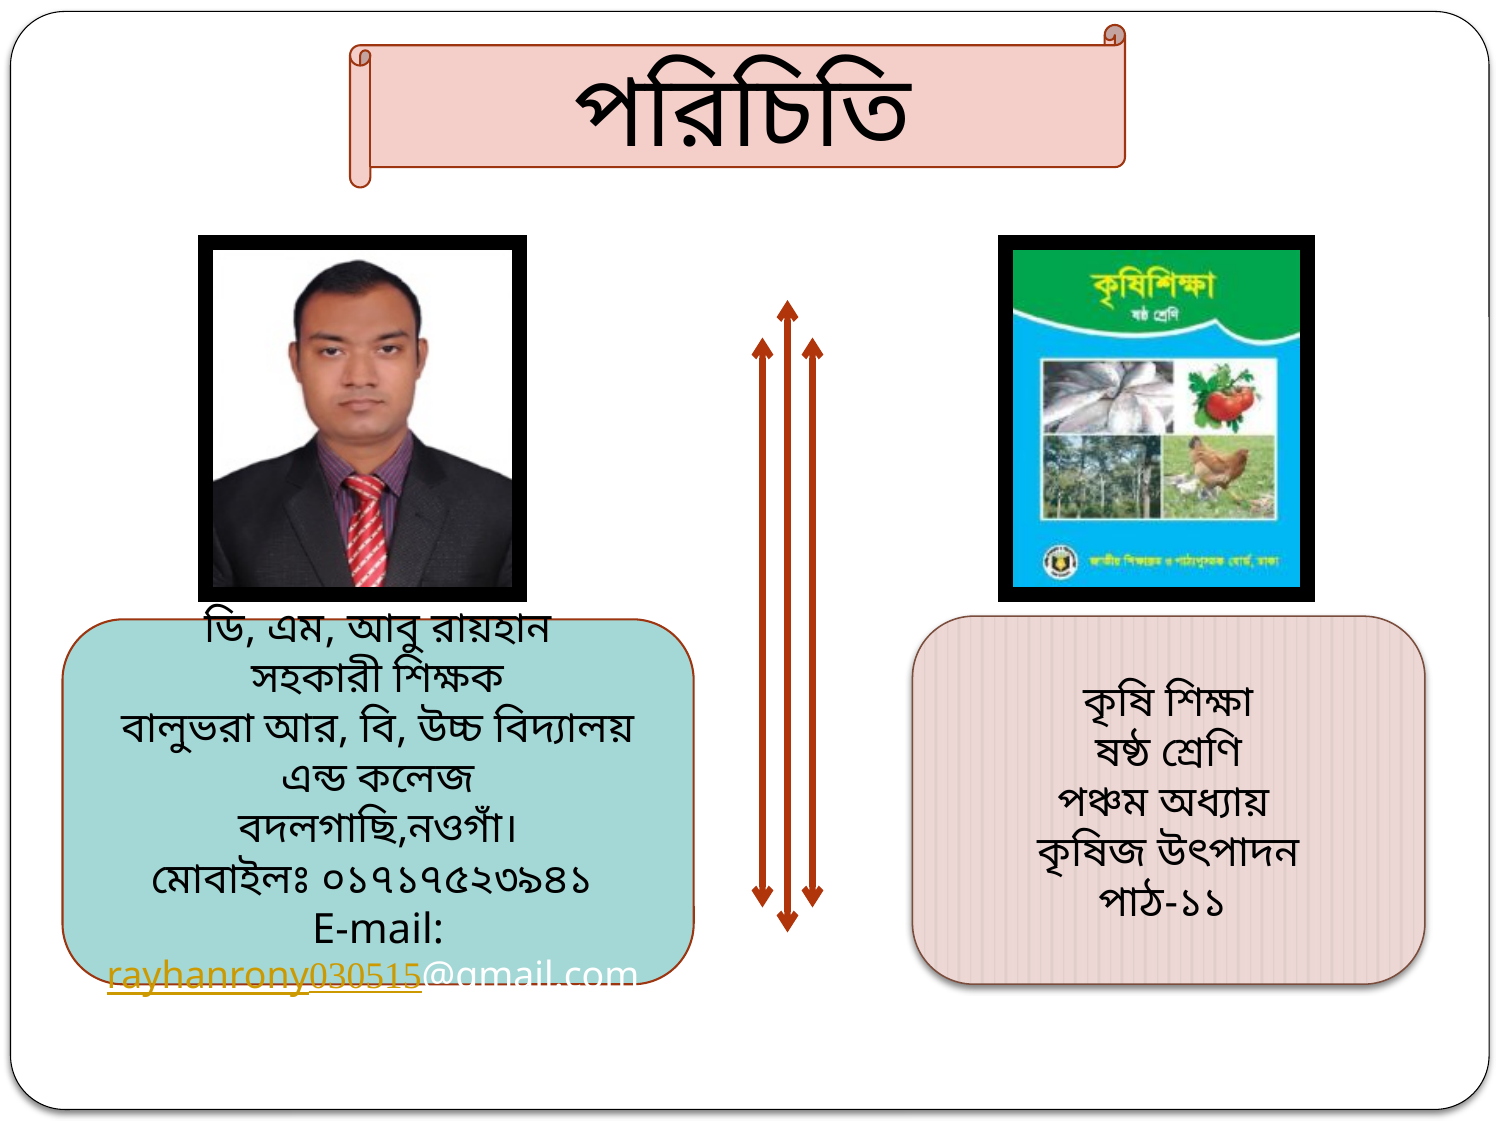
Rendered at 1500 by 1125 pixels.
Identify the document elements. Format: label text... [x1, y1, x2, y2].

text_box পরিচিতি [348, 23, 1127, 189]
picture [1040, 543, 1080, 581]
picture [1088, 551, 1282, 571]
picture [1038, 353, 1280, 524]
text_box ডি, এম, আবু রায়হান সহকারী শিক্ষক বালুভরা আর, বি, উচ্চ বিদ্যালয় এন্ড কলেজ বদলগাছি,নওগাঁ। মোবাইলঃ ০১৭১৭৫২৩৯৪১ E-mail: rayhanrony030515@gmail.com [61, 618, 695, 986]
text_box কৃষি শিক্ষা ষষ্ঠ শ্রেণি পঞ্চম অধ্যায় কৃষিজ উৎপাদন পাঠ-১১ [911, 615, 1426, 985]
picture [1012, 249, 1301, 347]
picture [212, 249, 513, 588]
